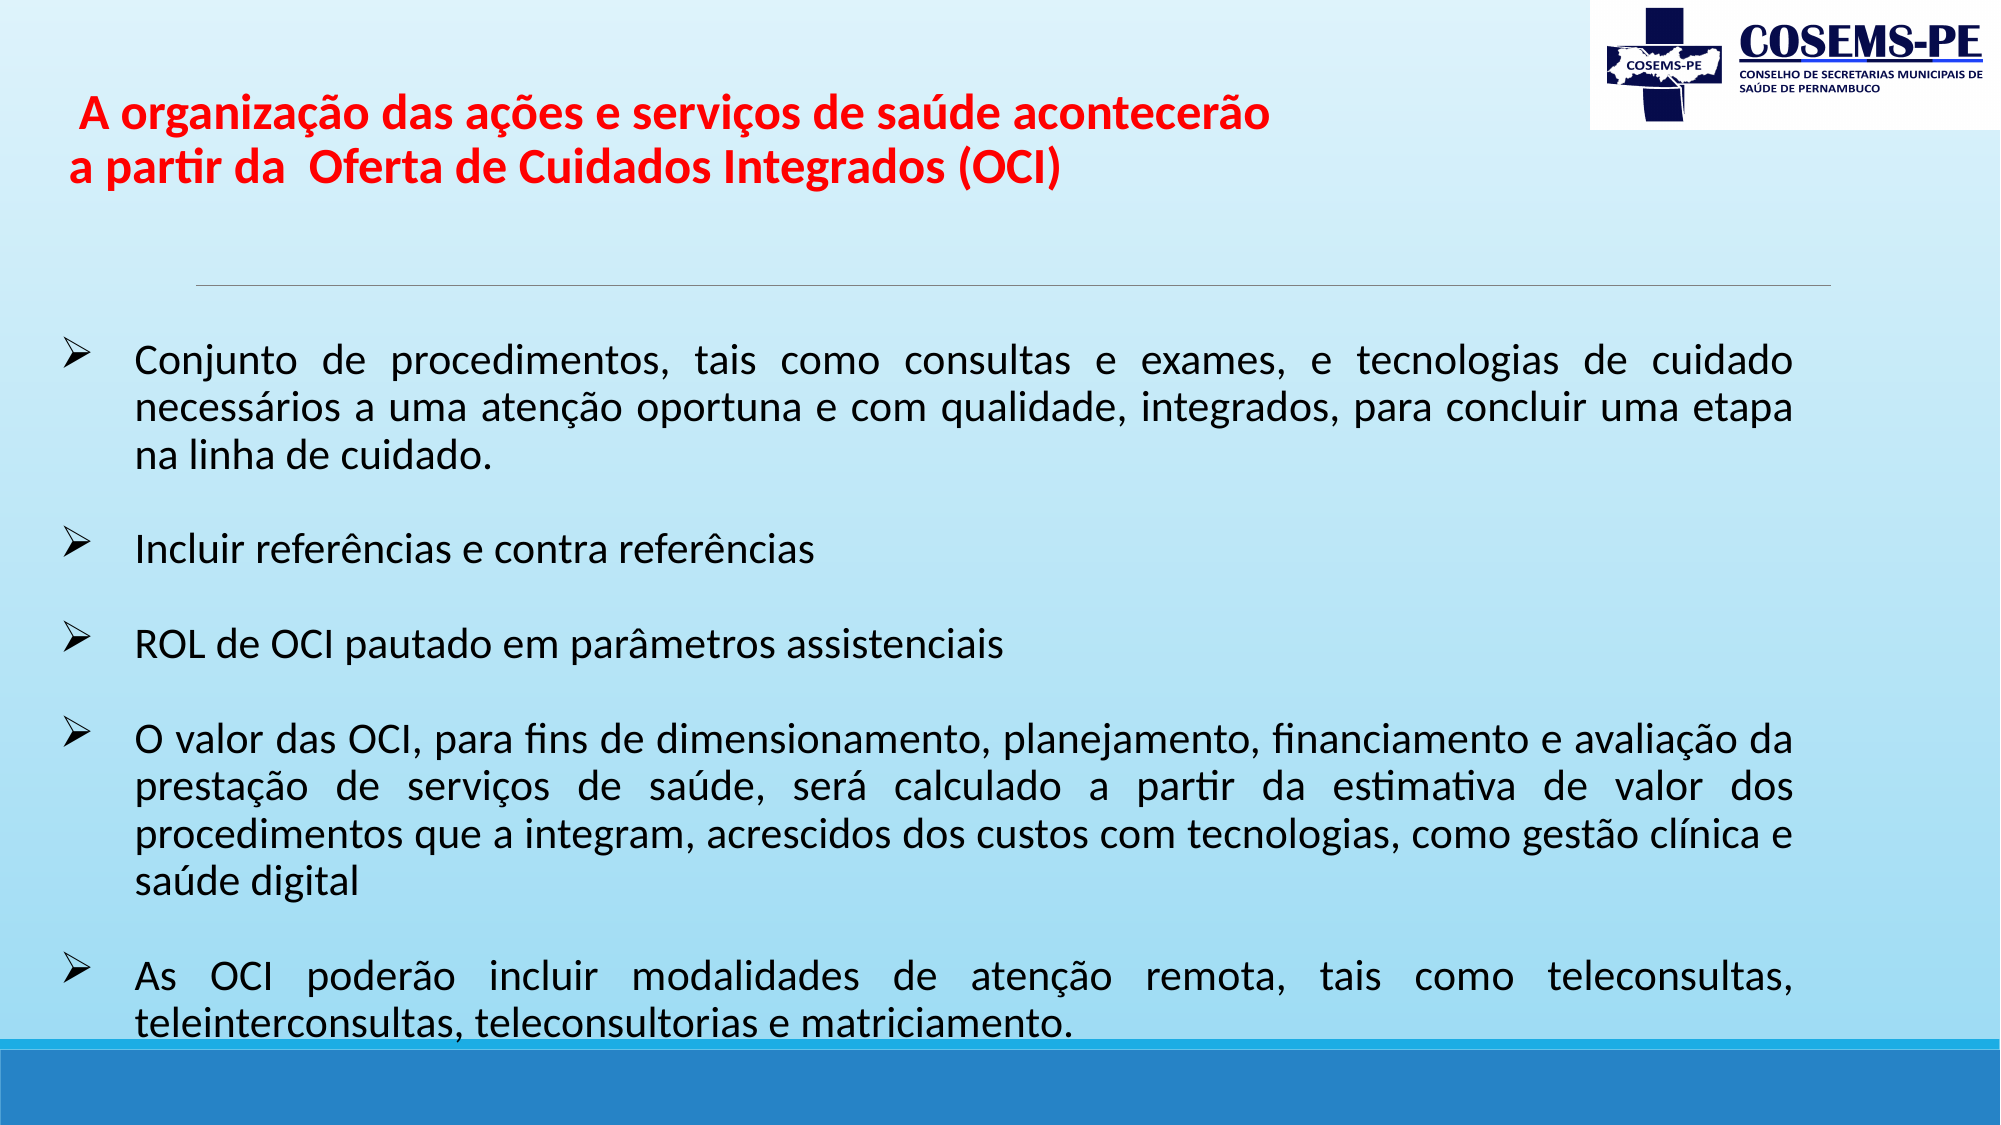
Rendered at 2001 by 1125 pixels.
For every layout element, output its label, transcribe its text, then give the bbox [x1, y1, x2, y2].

list A organização das ações e serviços de saúde acontecerão a partir da Oferta de Cuidados Integrados (OCI) Conjunto de procedimentos, tais como consultas e exames, e tecnologias de cuidado necessários a uma atenção oportuna e com qualidade, integrados, para concluir uma etapa na linha de cuidado. Incluir referências e contra referências ROL de OCI pautado em parâmetros assistenciais O valor das OCI, para fins de dimensionamento, planejamento, financiamento e avaliação da prestação de serviços de saúde, será calculado a partir da estimativa de valor dos procedimentos que a integram, acrescidos dos custos com tecnologias, como gestão clínica e saúde digital As OCI poderão incluir modalidades de atenção remota, tais como teleconsultas, teleinterconsultas, teleconsultorias e matriciamento. [59, 25, 1795, 1065]
picture [1589, 0, 2000, 130]
